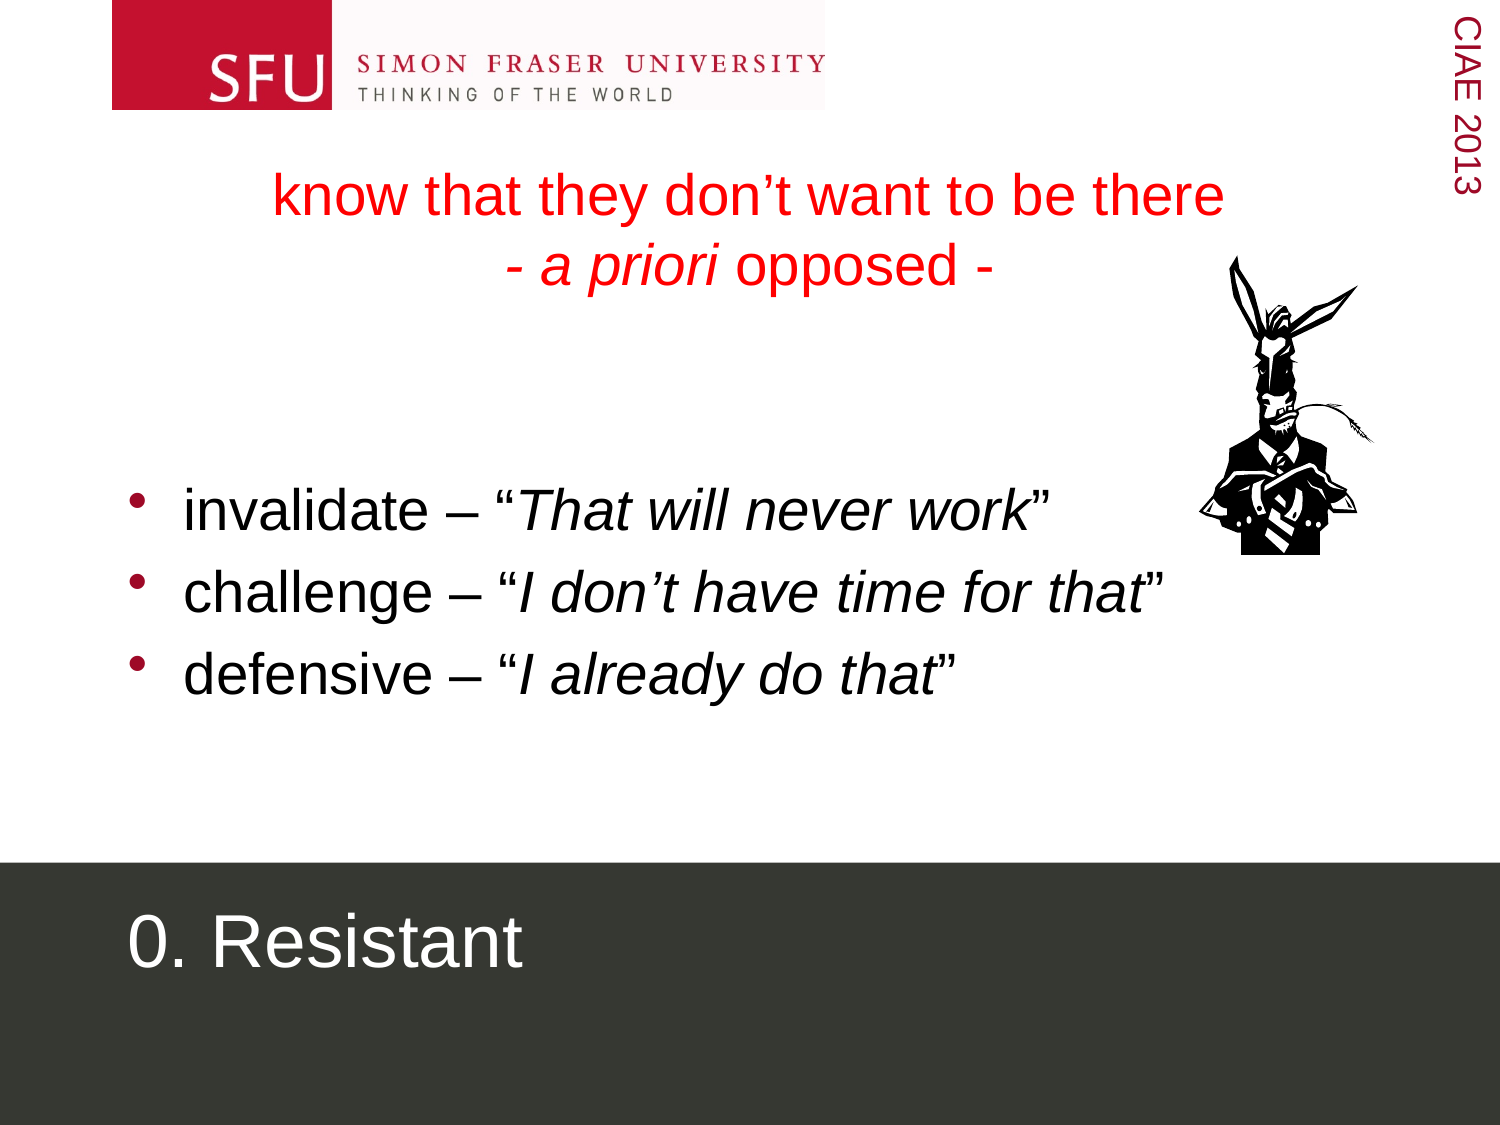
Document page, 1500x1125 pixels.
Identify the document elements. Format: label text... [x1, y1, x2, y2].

list know that they don’t want to be there - a priori opposed - invalidate – “That will never work” challenge – “I don’t have time for that” defensive – “I already do that” [112, 149, 1388, 826]
title 0. Resistant [111, 881, 1450, 995]
picture [1198, 255, 1375, 555]
picture [112, 0, 825, 110]
